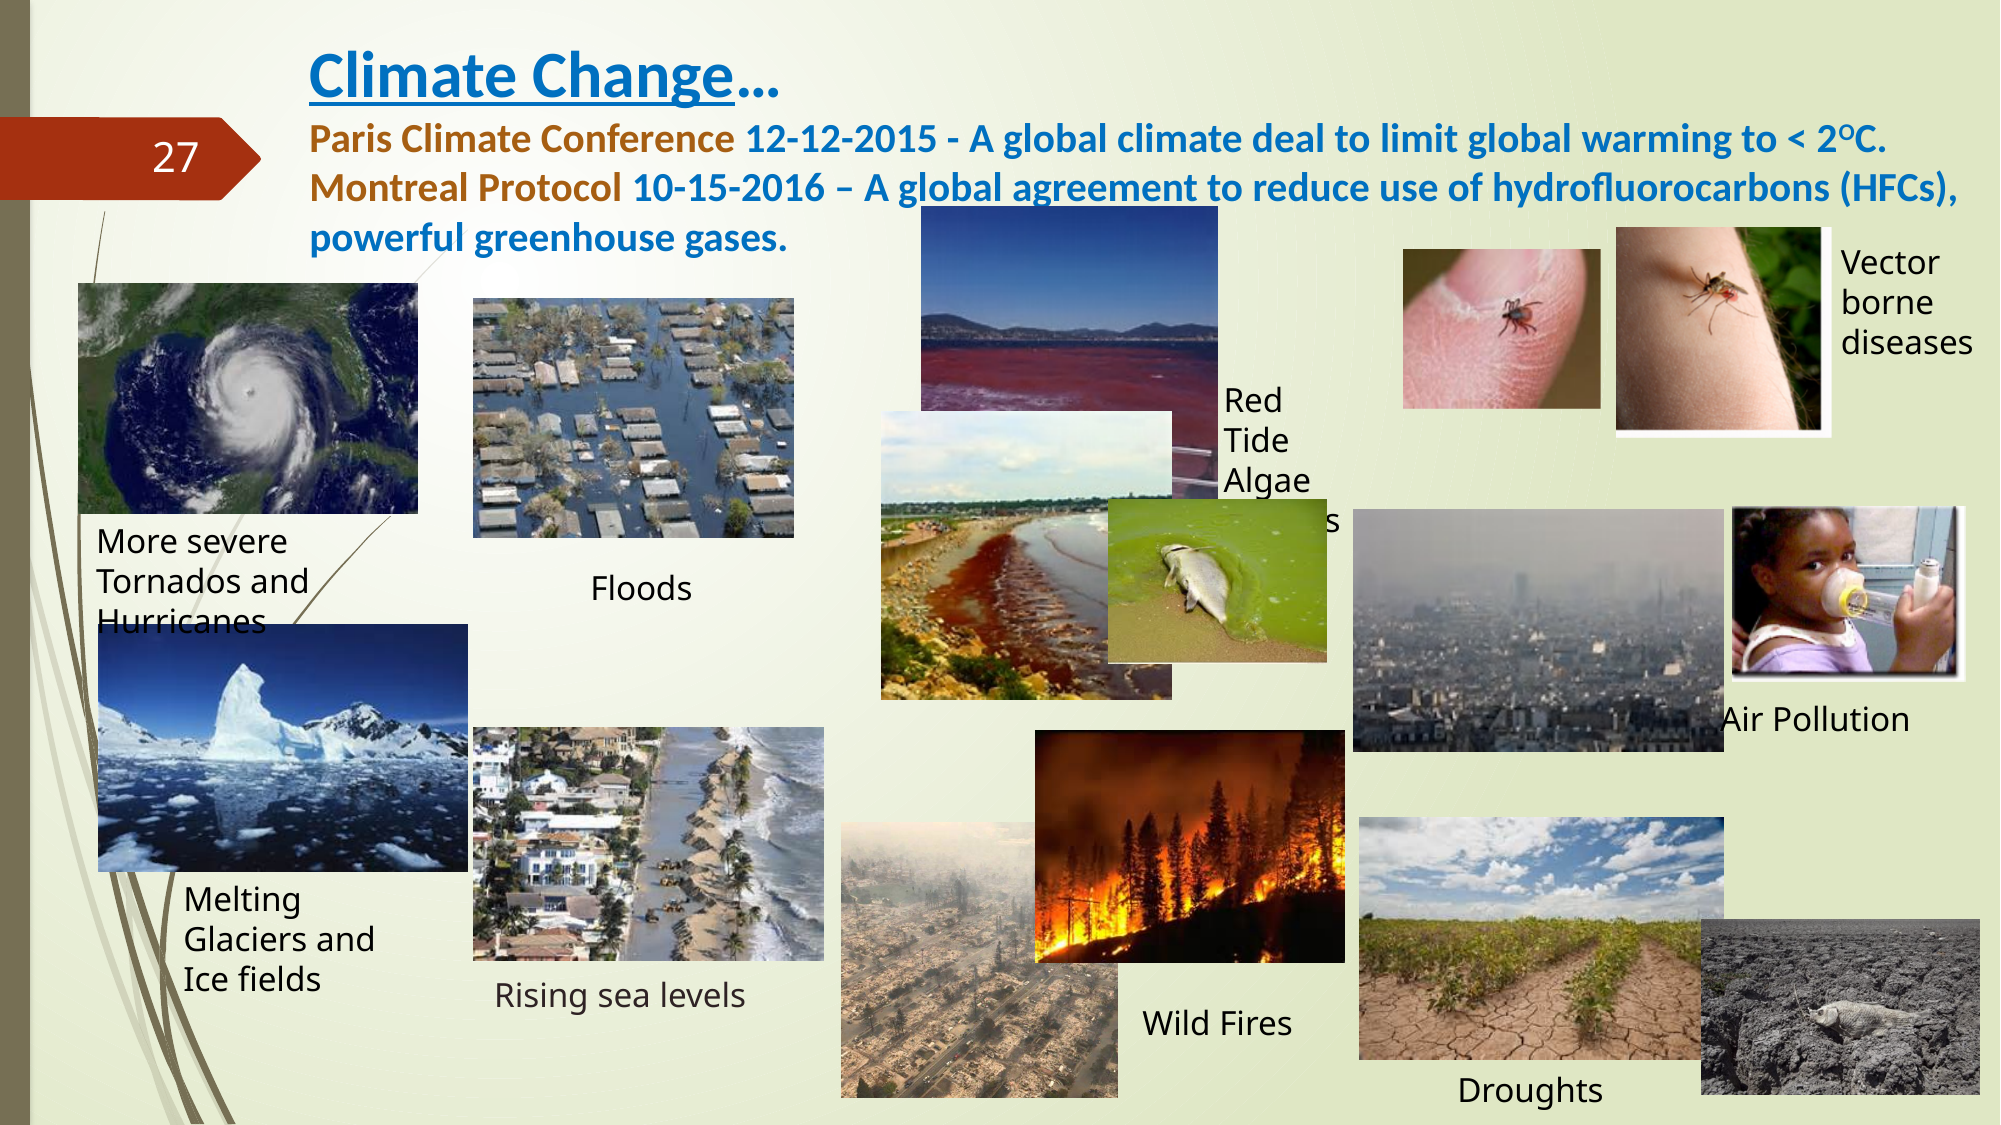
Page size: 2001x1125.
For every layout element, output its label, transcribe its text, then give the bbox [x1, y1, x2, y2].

slide_number 27 [87, 129, 216, 190]
text_box More severe Tornados and Hurricanes [81, 513, 436, 648]
picture [1616, 226, 1832, 438]
picture [1358, 817, 1980, 1096]
picture [473, 727, 825, 961]
text_box Air Pollution [1729, 691, 1926, 746]
text_box Rising sea levels [479, 968, 762, 1022]
picture [1353, 509, 1724, 752]
picture [1403, 249, 1602, 409]
text_box Red Tide Algae Blooms [1221, 372, 1368, 547]
picture [880, 205, 1327, 700]
picture [841, 730, 1346, 1099]
text_box Vector borne diseases [1835, 233, 1989, 369]
picture [78, 283, 418, 514]
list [97, 624, 468, 872]
picture [473, 298, 794, 539]
picture [1731, 505, 1966, 682]
text_box Wild Fires [1127, 994, 1308, 1050]
text_box Droughts [1442, 1068, 1654, 1117]
text_box Melting Glaciers and Ice fields [168, 879, 436, 1006]
title Climate Change… Paris Climate Conference 12-12-2015 - A global climate deal to limit global warming to < 2OC. Montreal Protocol 10-15-2016 – A global agreement to reduce use of hydrofluorocarbons (HFCs), powerful greenhouse gases. [294, 24, 1992, 269]
text_box Floods [575, 559, 780, 614]
